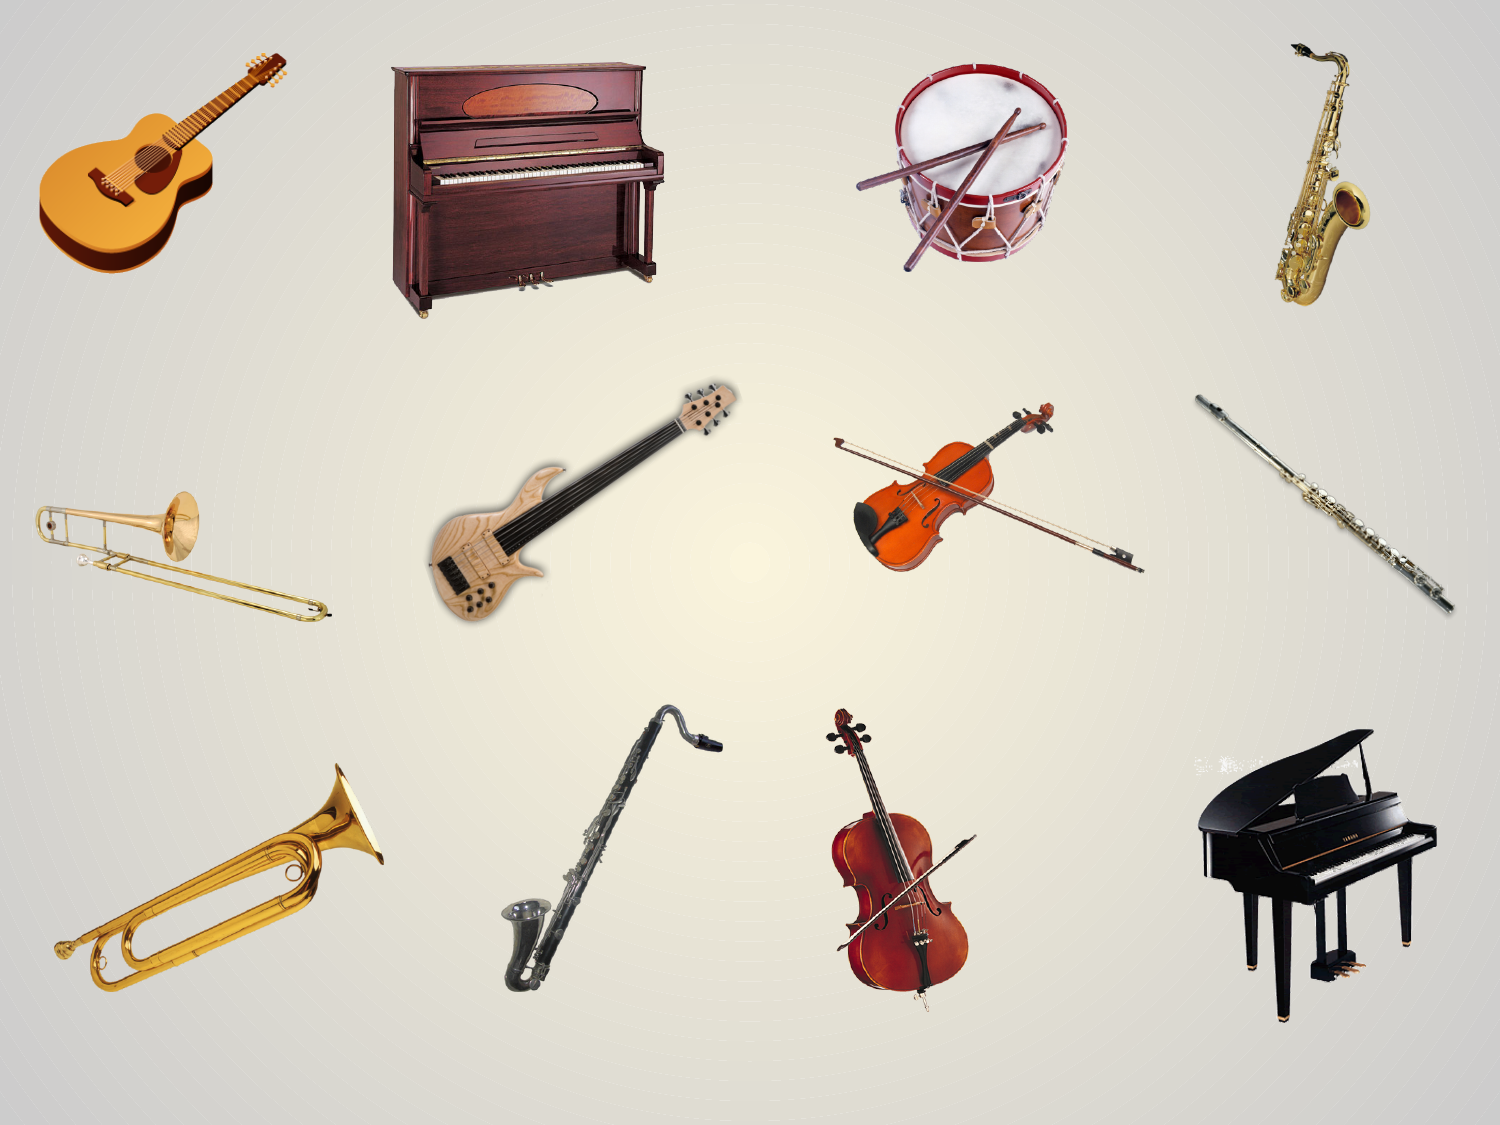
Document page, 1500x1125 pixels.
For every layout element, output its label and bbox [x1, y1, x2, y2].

picture [501, 704, 723, 993]
picture [824, 391, 1166, 600]
picture [1257, 36, 1394, 309]
picture [1192, 727, 1439, 1024]
picture [1190, 391, 1461, 620]
picture [824, 708, 977, 1012]
picture [29, 30, 294, 296]
picture [53, 762, 384, 993]
picture [397, 369, 788, 650]
picture [855, 61, 1070, 272]
picture [35, 491, 332, 622]
picture [383, 54, 669, 327]
